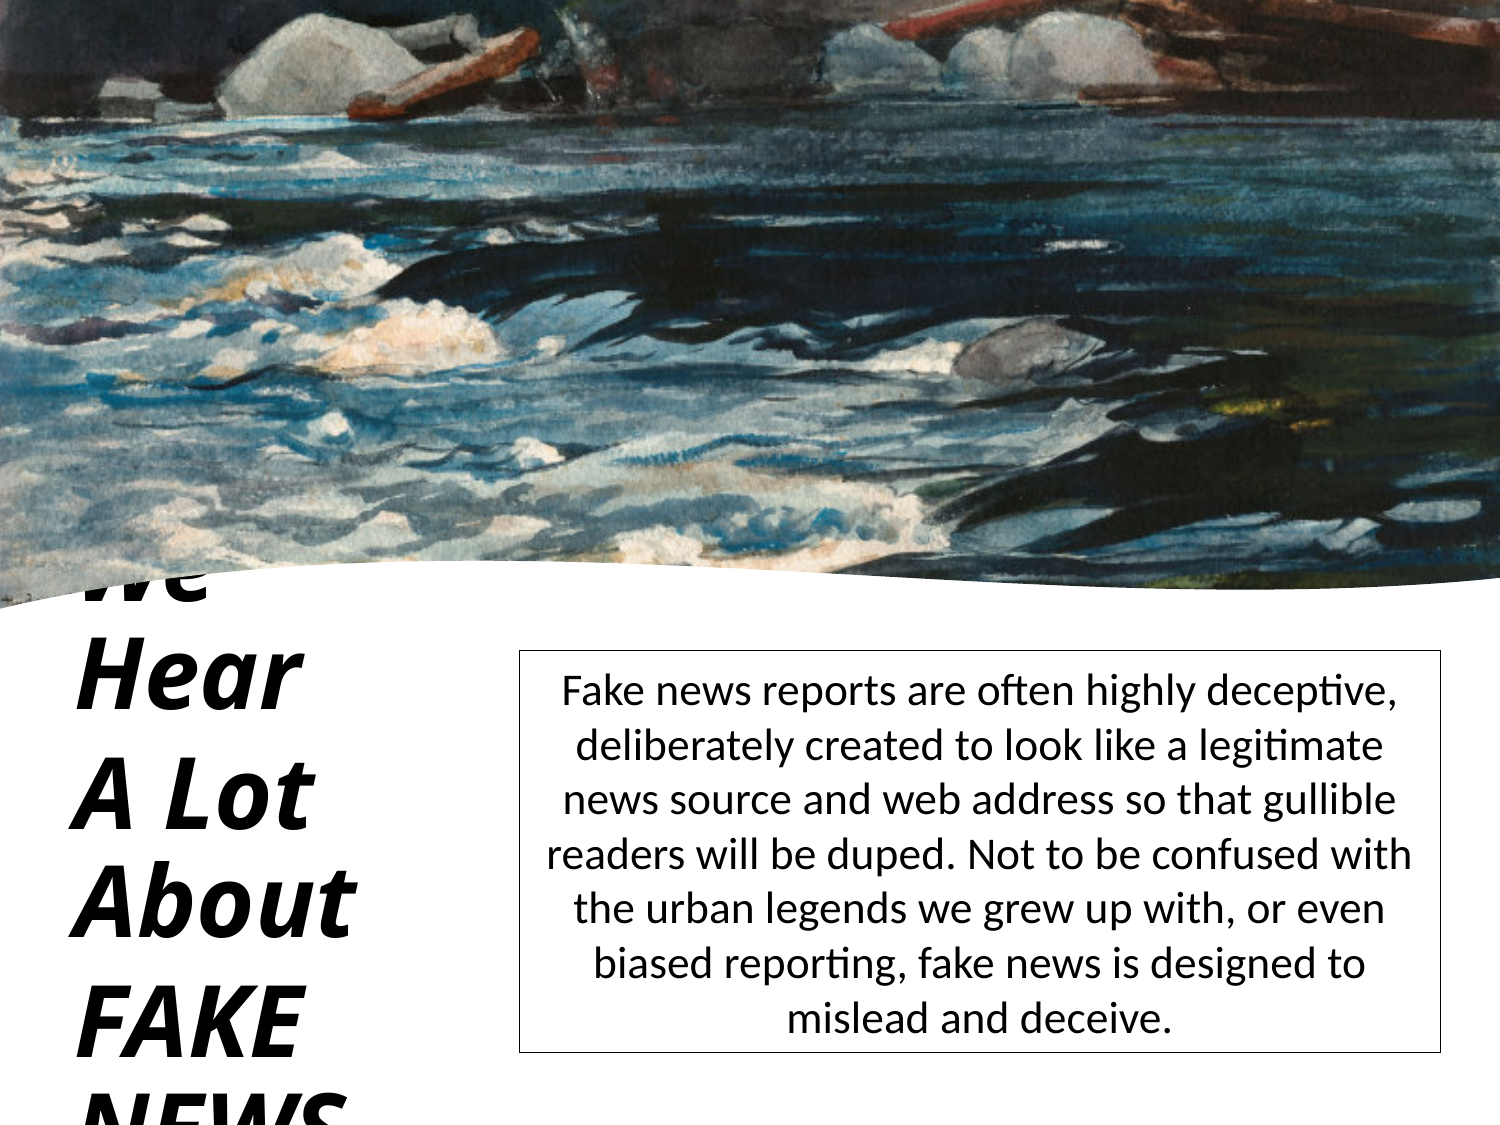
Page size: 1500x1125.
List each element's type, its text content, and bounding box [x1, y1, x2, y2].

picture [0, 0, 1500, 609]
text_box We Hear A Lot About FAKE NEWS [59, 650, 465, 1053]
text_box Fake news reports are often highly deceptive, deliberately created to look like a legitimate news source and web address so that gullible readers will be duped. Not to be confused with the urban legends we grew up with, or even biased reporting, fake news is designed to mislead and deceive. [519, 650, 1441, 1053]
